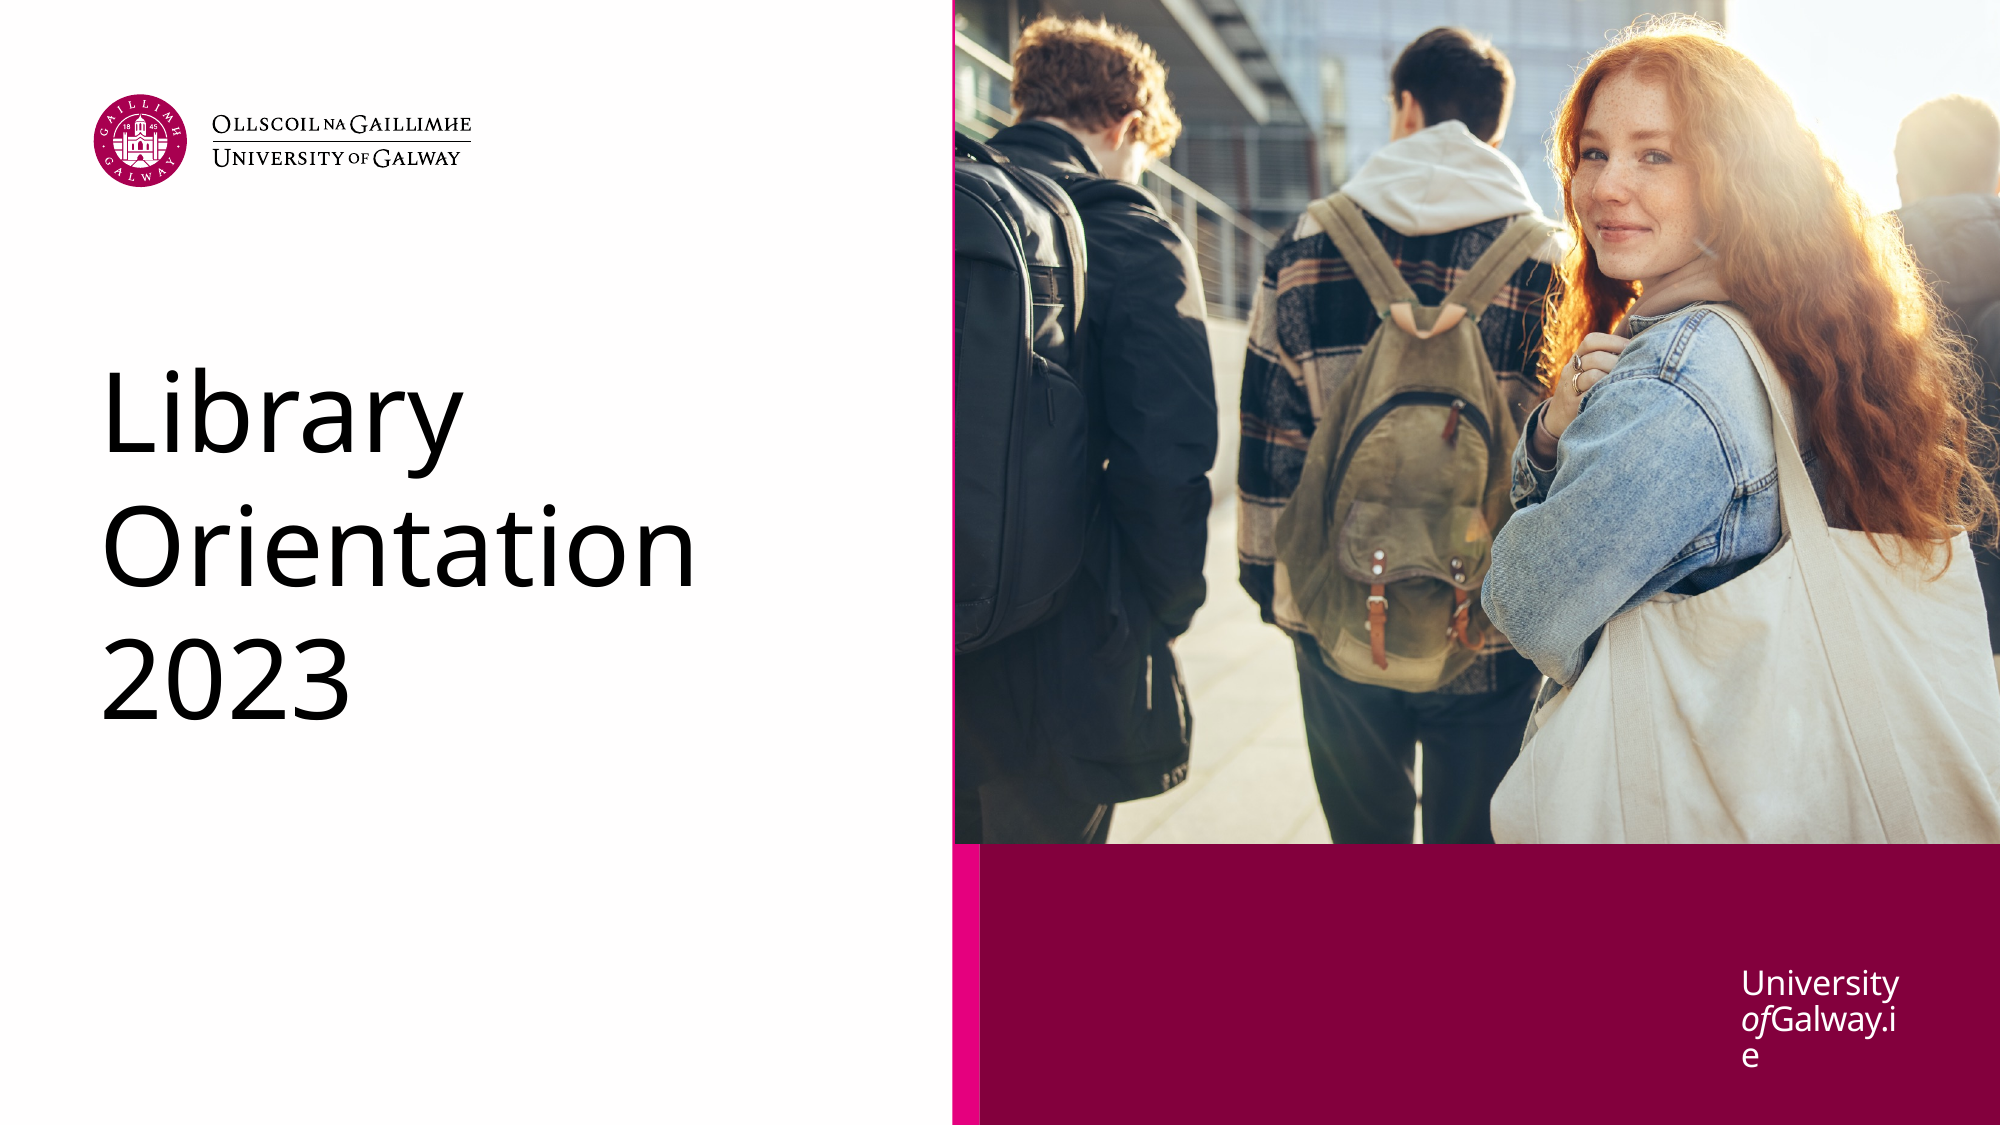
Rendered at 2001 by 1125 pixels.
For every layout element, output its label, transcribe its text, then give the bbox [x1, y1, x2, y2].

title Library Orientation 2023 [85, 334, 817, 710]
picture [955, 0, 2000, 844]
